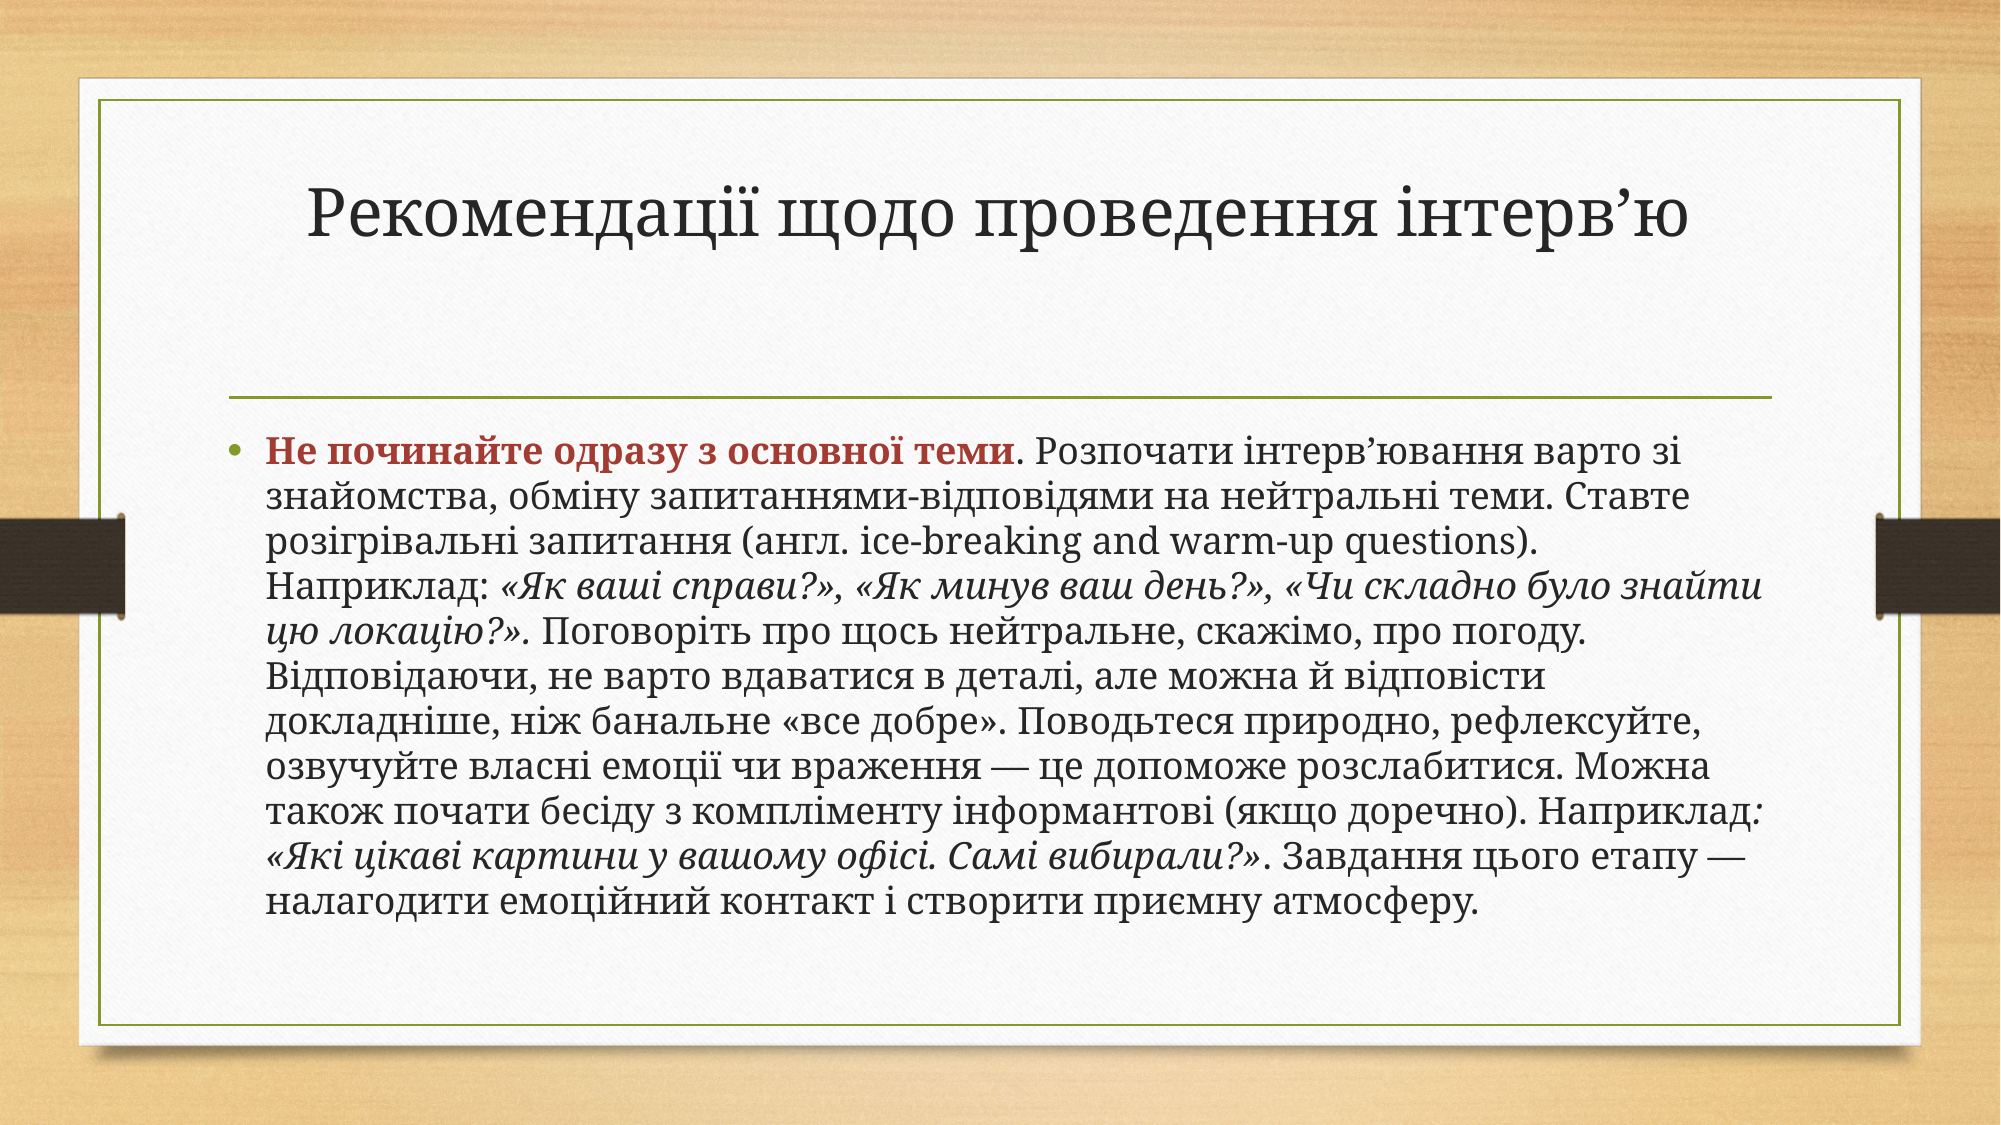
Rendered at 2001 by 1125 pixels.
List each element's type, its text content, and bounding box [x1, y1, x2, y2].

title Рекомендації щодо проведення інтерв’ю [212, 161, 1788, 259]
list Не починайте одразу з основної теми. Розпочати інтерв’ювання варто зі знайомства, обміну запитаннями-відповідями на нейтральні теми. Ставте розігрівальні запитання (англ. ice-breaking and warm-up questions). Наприклад: «Як ваші справи?», «Як минув ваш день?», «Чи складно було знайти цю локацію?». Поговоріть про щось нейтральне, скажімо, про погоду. Відповідаючи, не варто вдаватися в деталі, але можна й відповісти докладніше, ніж банальне «все добре». Поводьтеся природно, рефлексуйте, озвучуйте власні емоції чи враження — це допоможе розслабитися. Можна також почати бесіду з компліменту інформантові (якщо доречно). Наприклад: «Які цікаві картини у вашому офісі. Самі вибирали?». Завдання цього етапу — налагодити емоційний контакт і створити приємну атмосферу. [212, 419, 1788, 964]
picture [0, 0, 2001, 1125]
